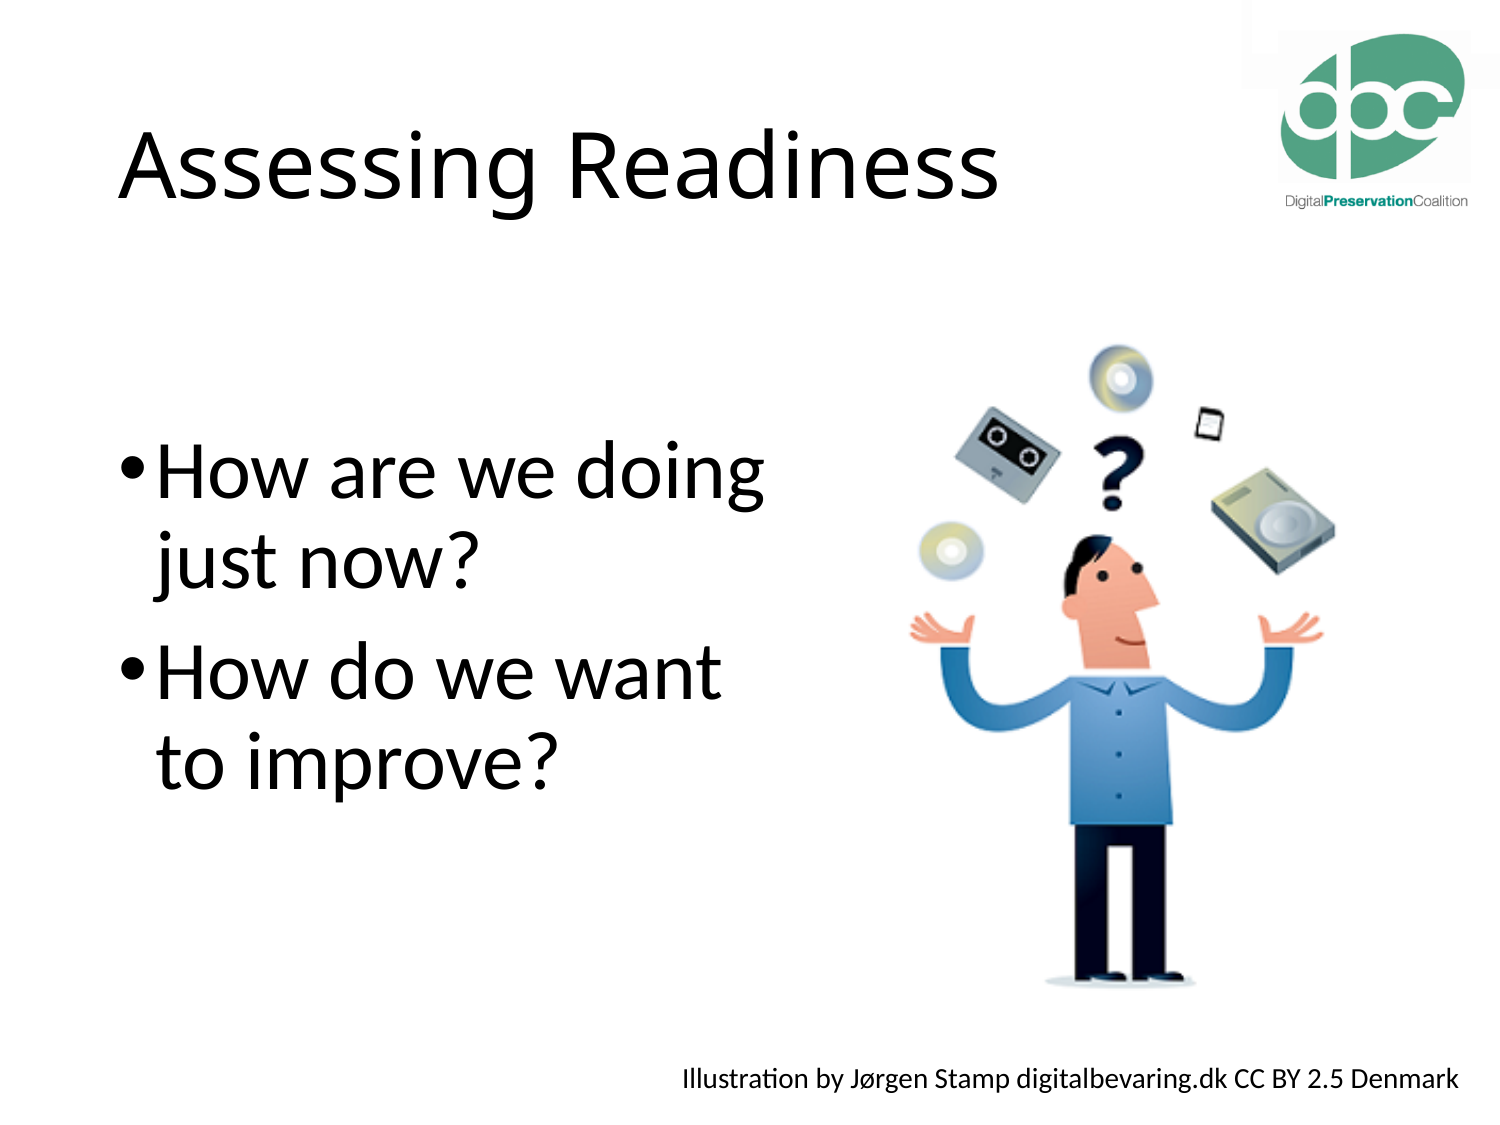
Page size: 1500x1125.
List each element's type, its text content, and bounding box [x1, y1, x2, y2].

text_box Illustration by Jørgen Stamp digitalbevaring.dk CC BY 2.5 Denmark [667, 1051, 1487, 1102]
title Assessing Readiness [103, 59, 1397, 278]
list How are we doing just now? How do we want to improve? [103, 419, 818, 1033]
picture [888, 322, 1363, 991]
picture [1241, 0, 1500, 253]
